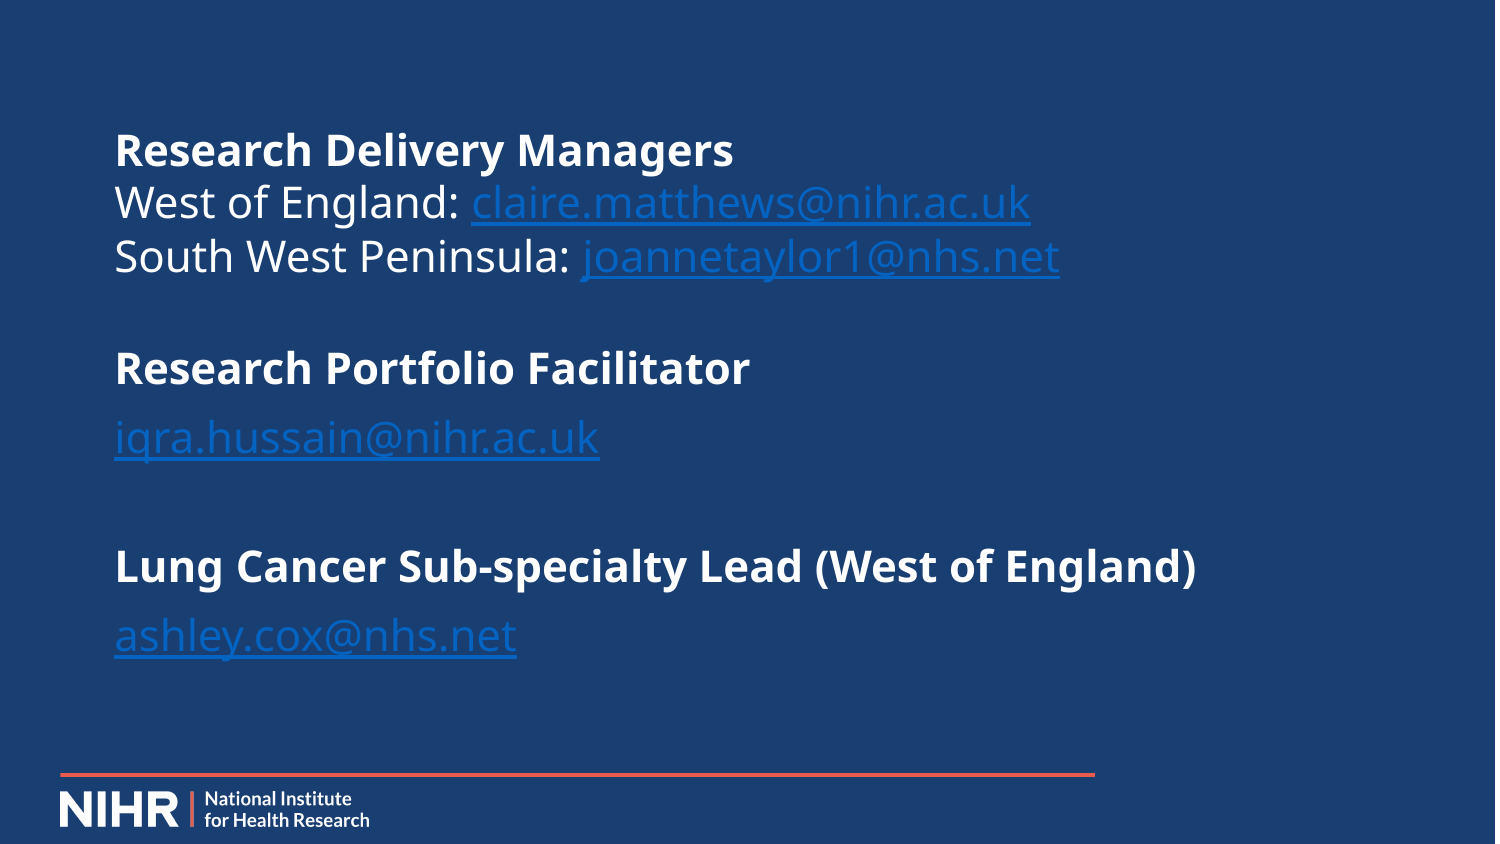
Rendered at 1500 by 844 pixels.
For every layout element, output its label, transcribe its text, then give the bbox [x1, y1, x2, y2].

list Research Delivery Managers West of England: claire.matthews@nihr.ac.uk South West Peninsula: joannetaylor1@nhs.net Research Portfolio Facilitator iqra.hussain@nihr.ac.uk Lung Cancer Sub-specialty Lead (West of England) ashley.cox@nhs.net [103, 123, 1397, 647]
picture [0, 0, 1495, 844]
